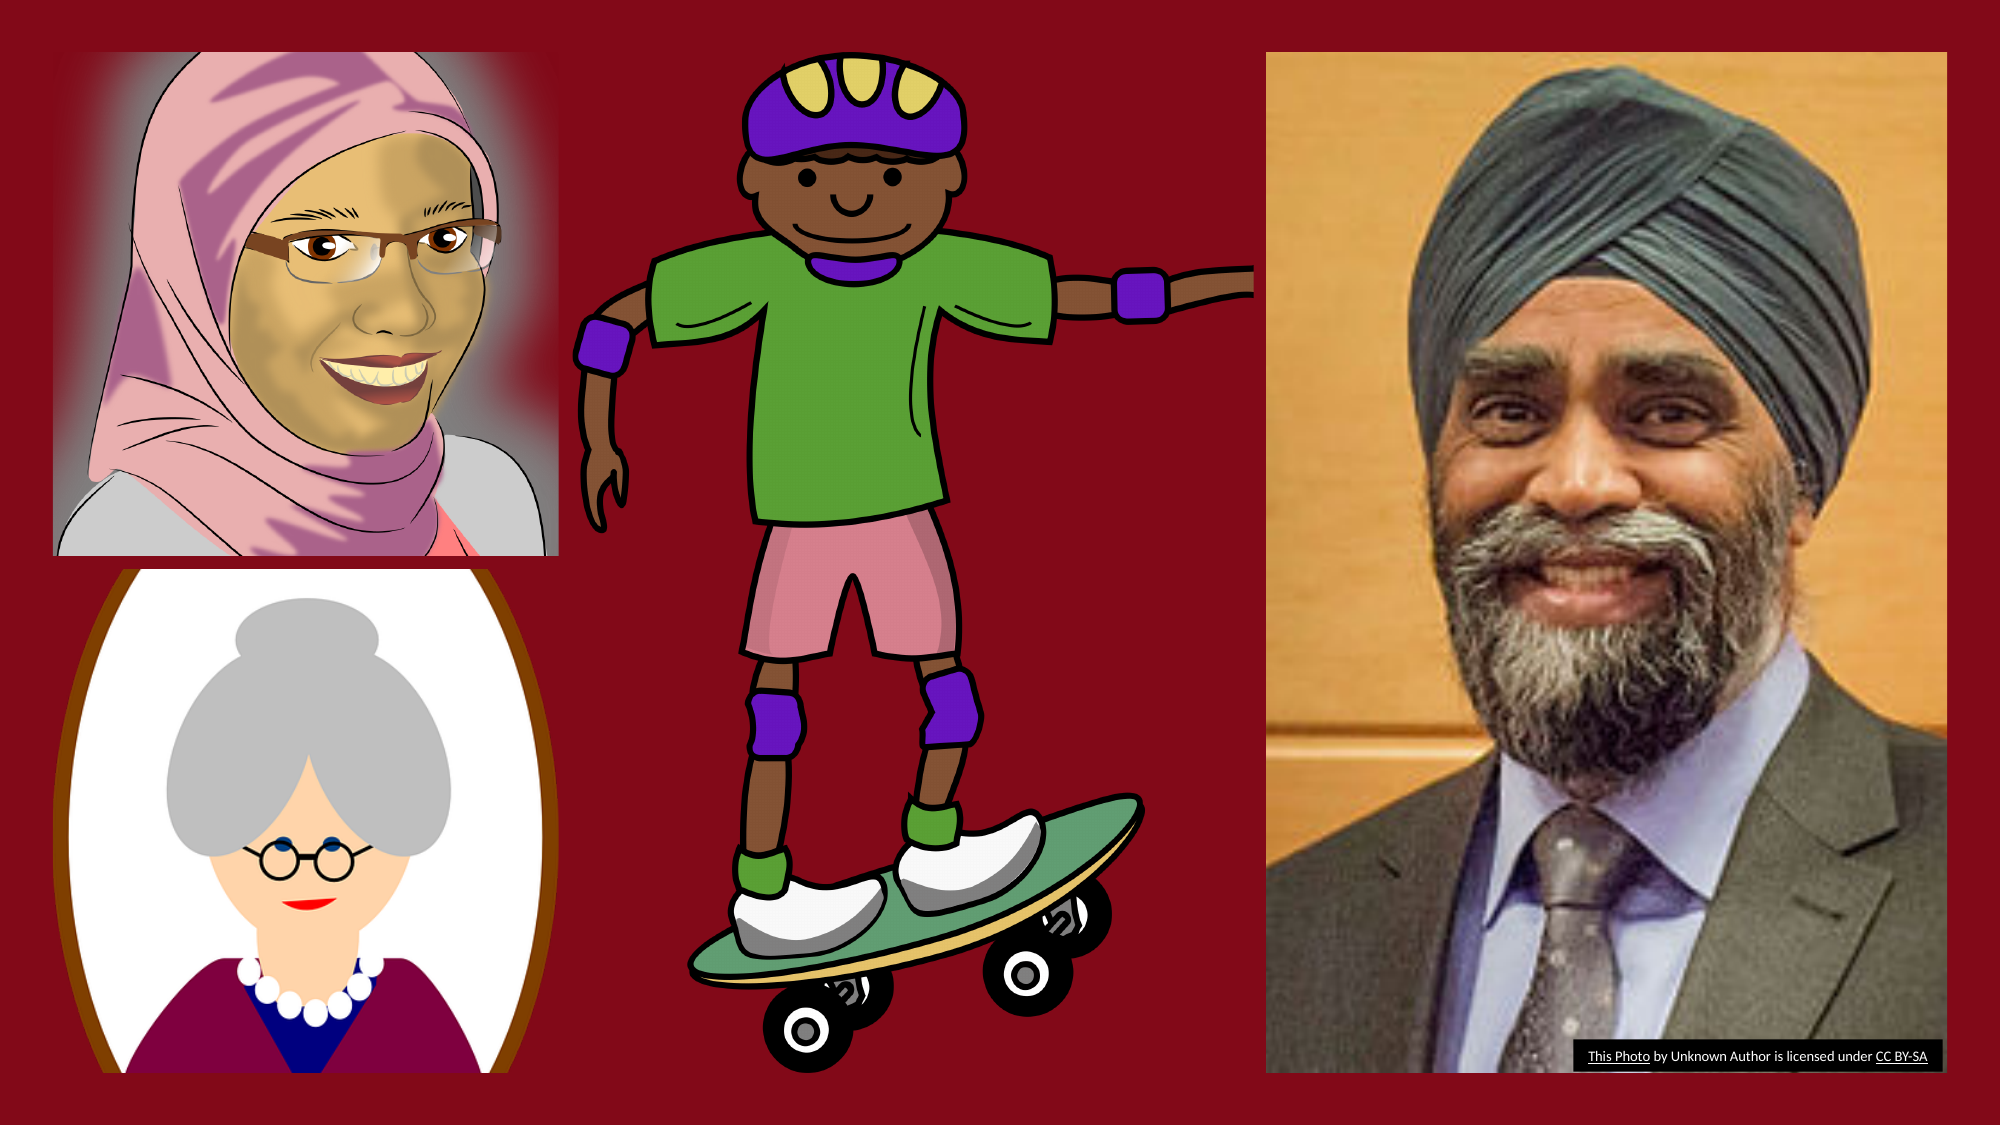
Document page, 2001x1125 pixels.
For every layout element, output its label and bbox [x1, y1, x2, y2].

picture [52, 569, 559, 1073]
picture [572, 52, 1254, 1073]
picture [52, 52, 559, 556]
picture [1266, 52, 1948, 1073]
